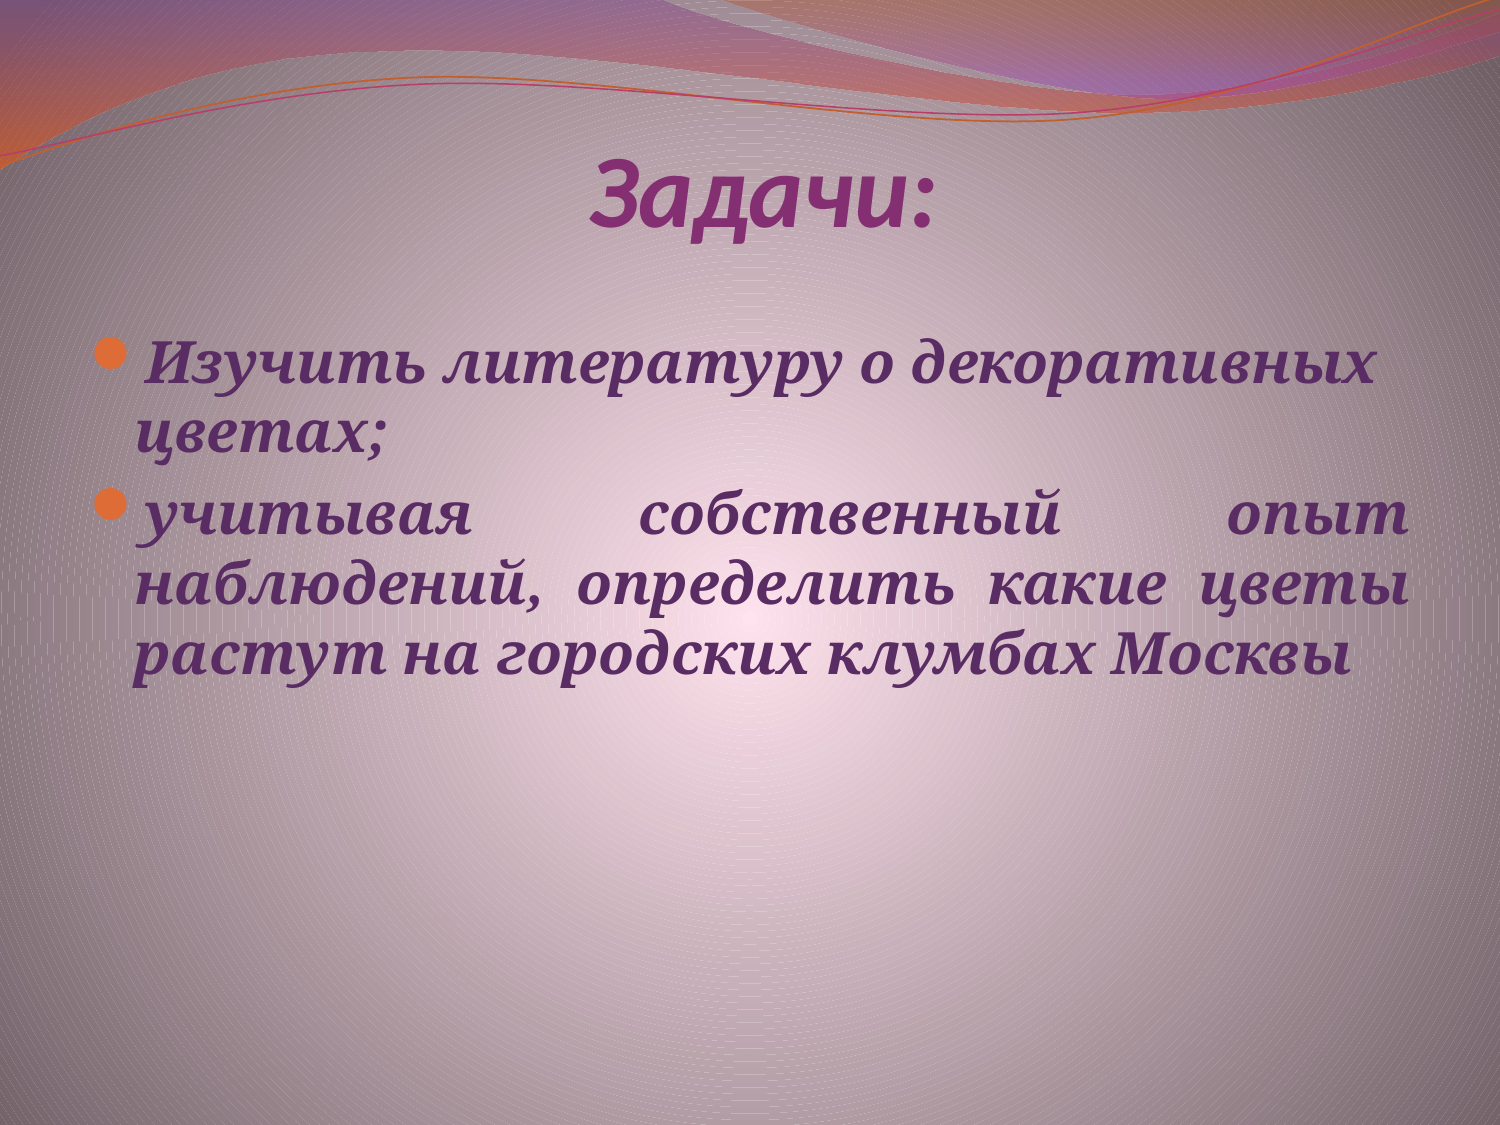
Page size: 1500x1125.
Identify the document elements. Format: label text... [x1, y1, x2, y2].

list Изучить литературу о декоративных цветах; учитывая собственный опыт наблюдений, определить какие цветы растут на городских клумбах Москвы [75, 317, 1425, 1038]
title Задачи: [88, 42, 1439, 249]
